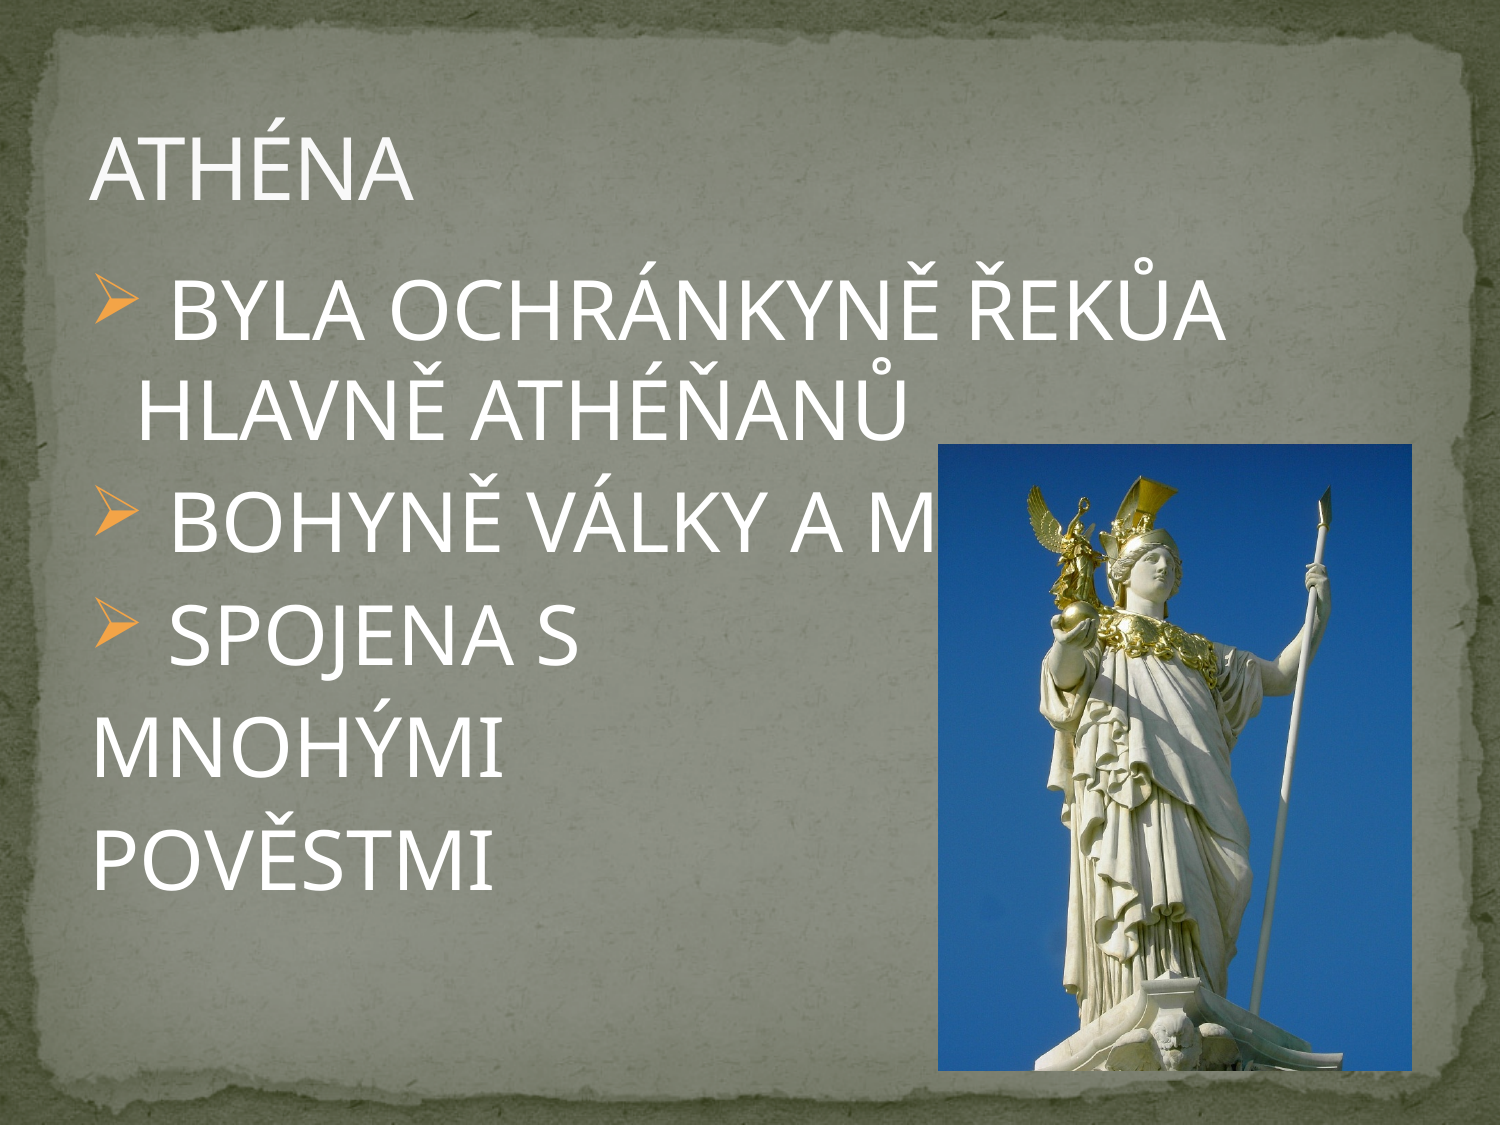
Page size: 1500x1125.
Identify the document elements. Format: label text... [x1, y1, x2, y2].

title ATHÉNA [74, 24, 1425, 225]
list BYLA OCHRÁNKYNĚ ŘEKŮA HLAVNĚ ATHÉŇANŮ BOHYNĚ VÁLKY A MOUDROSTI SPOJENA S MNOHÝMI POVĚSTMI [75, 249, 1425, 1000]
picture [938, 444, 1412, 1071]
